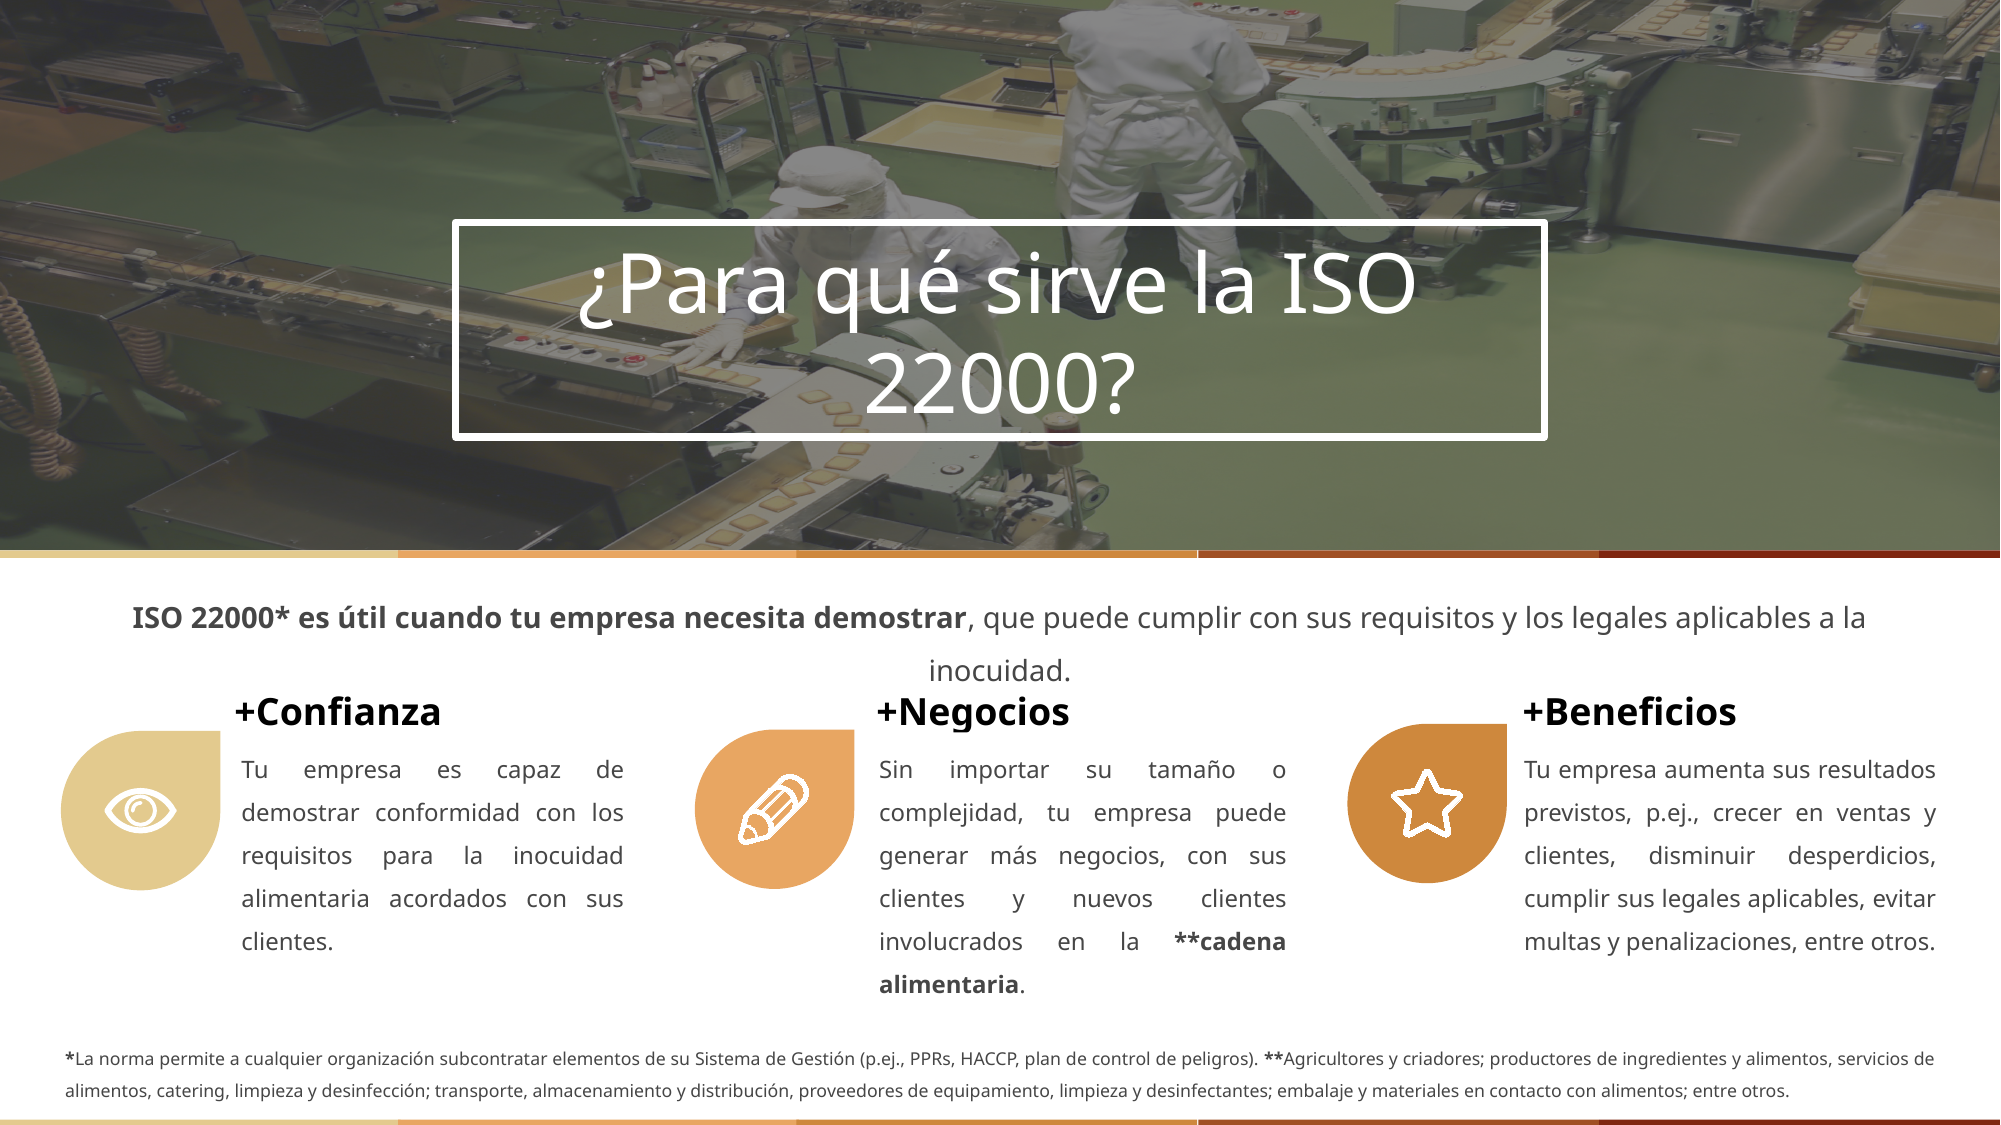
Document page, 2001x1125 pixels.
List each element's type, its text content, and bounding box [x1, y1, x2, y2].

text_box Tu empresa es capaz de demostrar conformidad con los requisitos para la inocuidad alimentaria acordados con sus clientes. [226, 732, 639, 963]
text_box +Confianza [219, 695, 458, 741]
text_box [738, 774, 809, 845]
text_box [1391, 769, 1463, 838]
text_box Sin importar su tamaño o complejidad, tu empresa puede generar más negocios, con sus clientes y nuevos clientes involucrados en la **cadena alimentaria. [864, 732, 1302, 1006]
text_box +Beneficios [1507, 695, 1753, 741]
text_box [693, 728, 856, 890]
text_box *La norma permite a cualquier organización subcontratar elementos de su Sistema de Gestión (p.ej., PPRs, HACCP, plan de control de peligros). **Agricultores y criadores; productores de ingredientes y alimentos, servicios de alimentos, catering, limpieza y desinfección; transporte, almacenamiento y distribución, proveedores de equipamiento, limpieza y desinfectantes; embalaje y materiales en contacto con alimentos; entre otros. [50, 1029, 1950, 1109]
text_box +Negocios [861, 695, 1258, 741]
text_box Tu empresa aumenta sus resultados previstos, p.ej., crecer en ventas y clientes, disminuir desperdicios, cumplir sus legales aplicables, evitar multas y penalizaciones, entre otros. [1509, 732, 1952, 963]
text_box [105, 788, 176, 833]
text_box [1346, 722, 1508, 885]
picture [0, 0, 2000, 551]
text_box ISO 22000* es útil cuando tu empresa necesita demostrar, que puede cumplir con sus requisitos y los legales aplicables a la inocuidad. [48, 574, 1952, 695]
text_box [59, 729, 222, 892]
